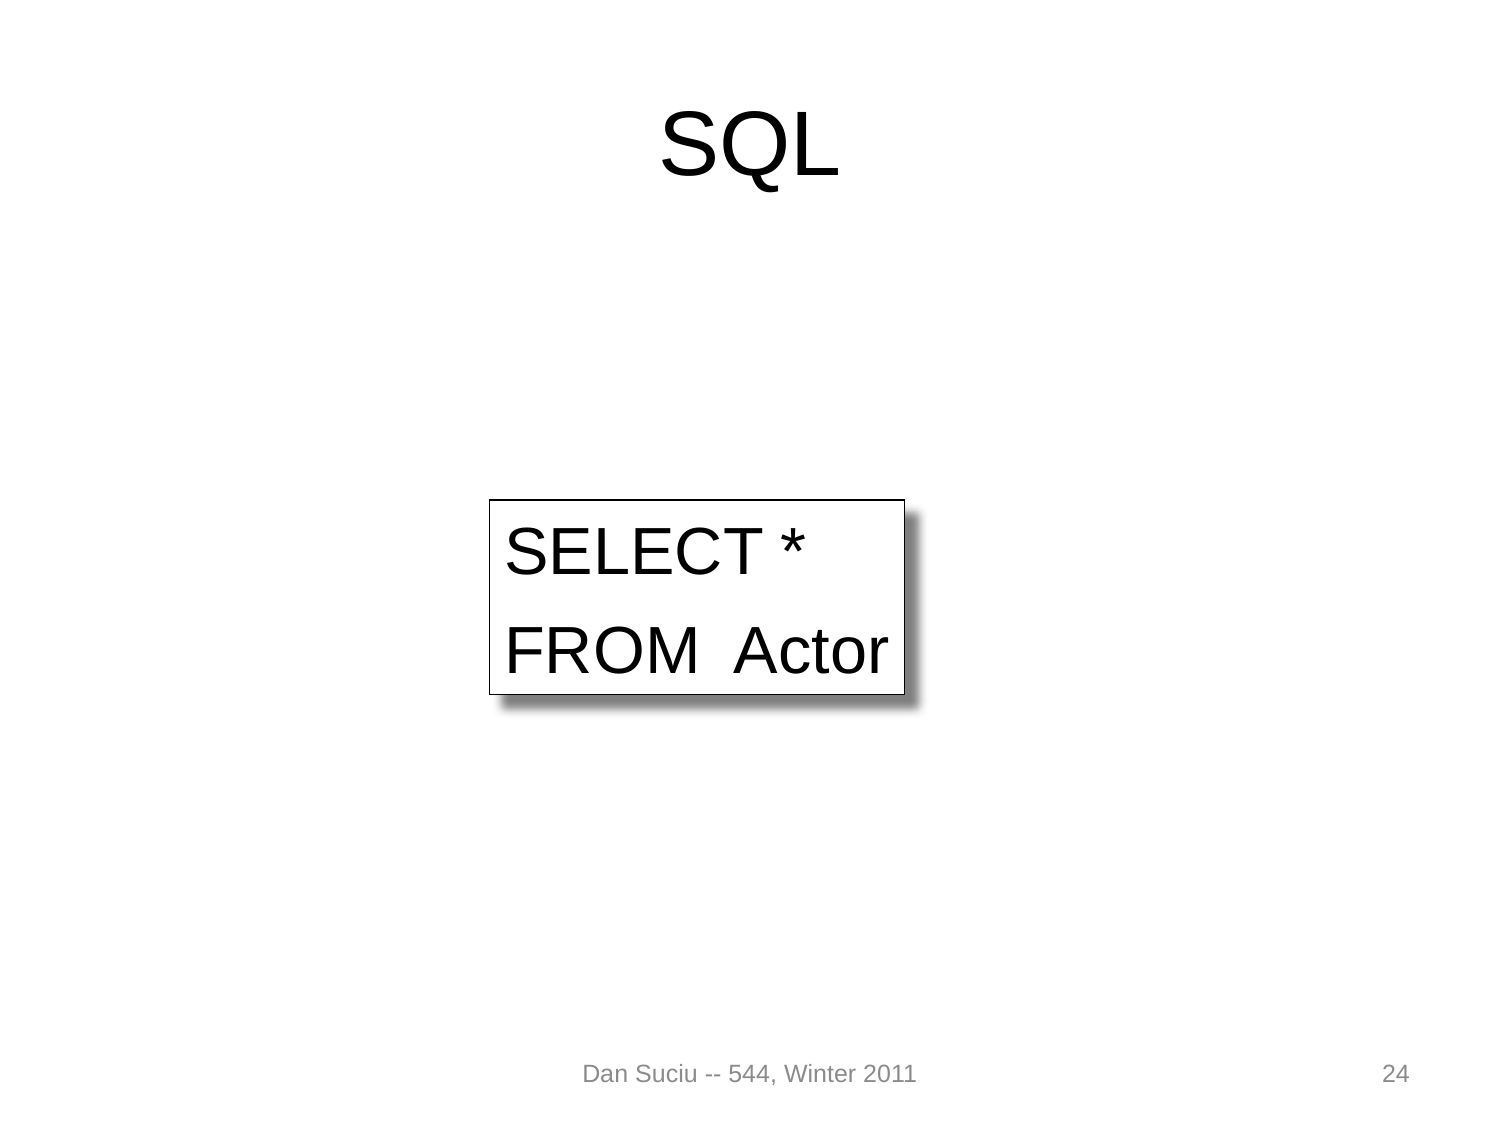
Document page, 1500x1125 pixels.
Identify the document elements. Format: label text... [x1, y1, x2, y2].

text_box SELECT * FROM Actor [489, 500, 905, 695]
footer Dan Suciu -- 544, Winter 2011 [512, 1042, 988, 1103]
slide_number 24 [1074, 1042, 1425, 1103]
title SQL [75, 45, 1425, 233]
